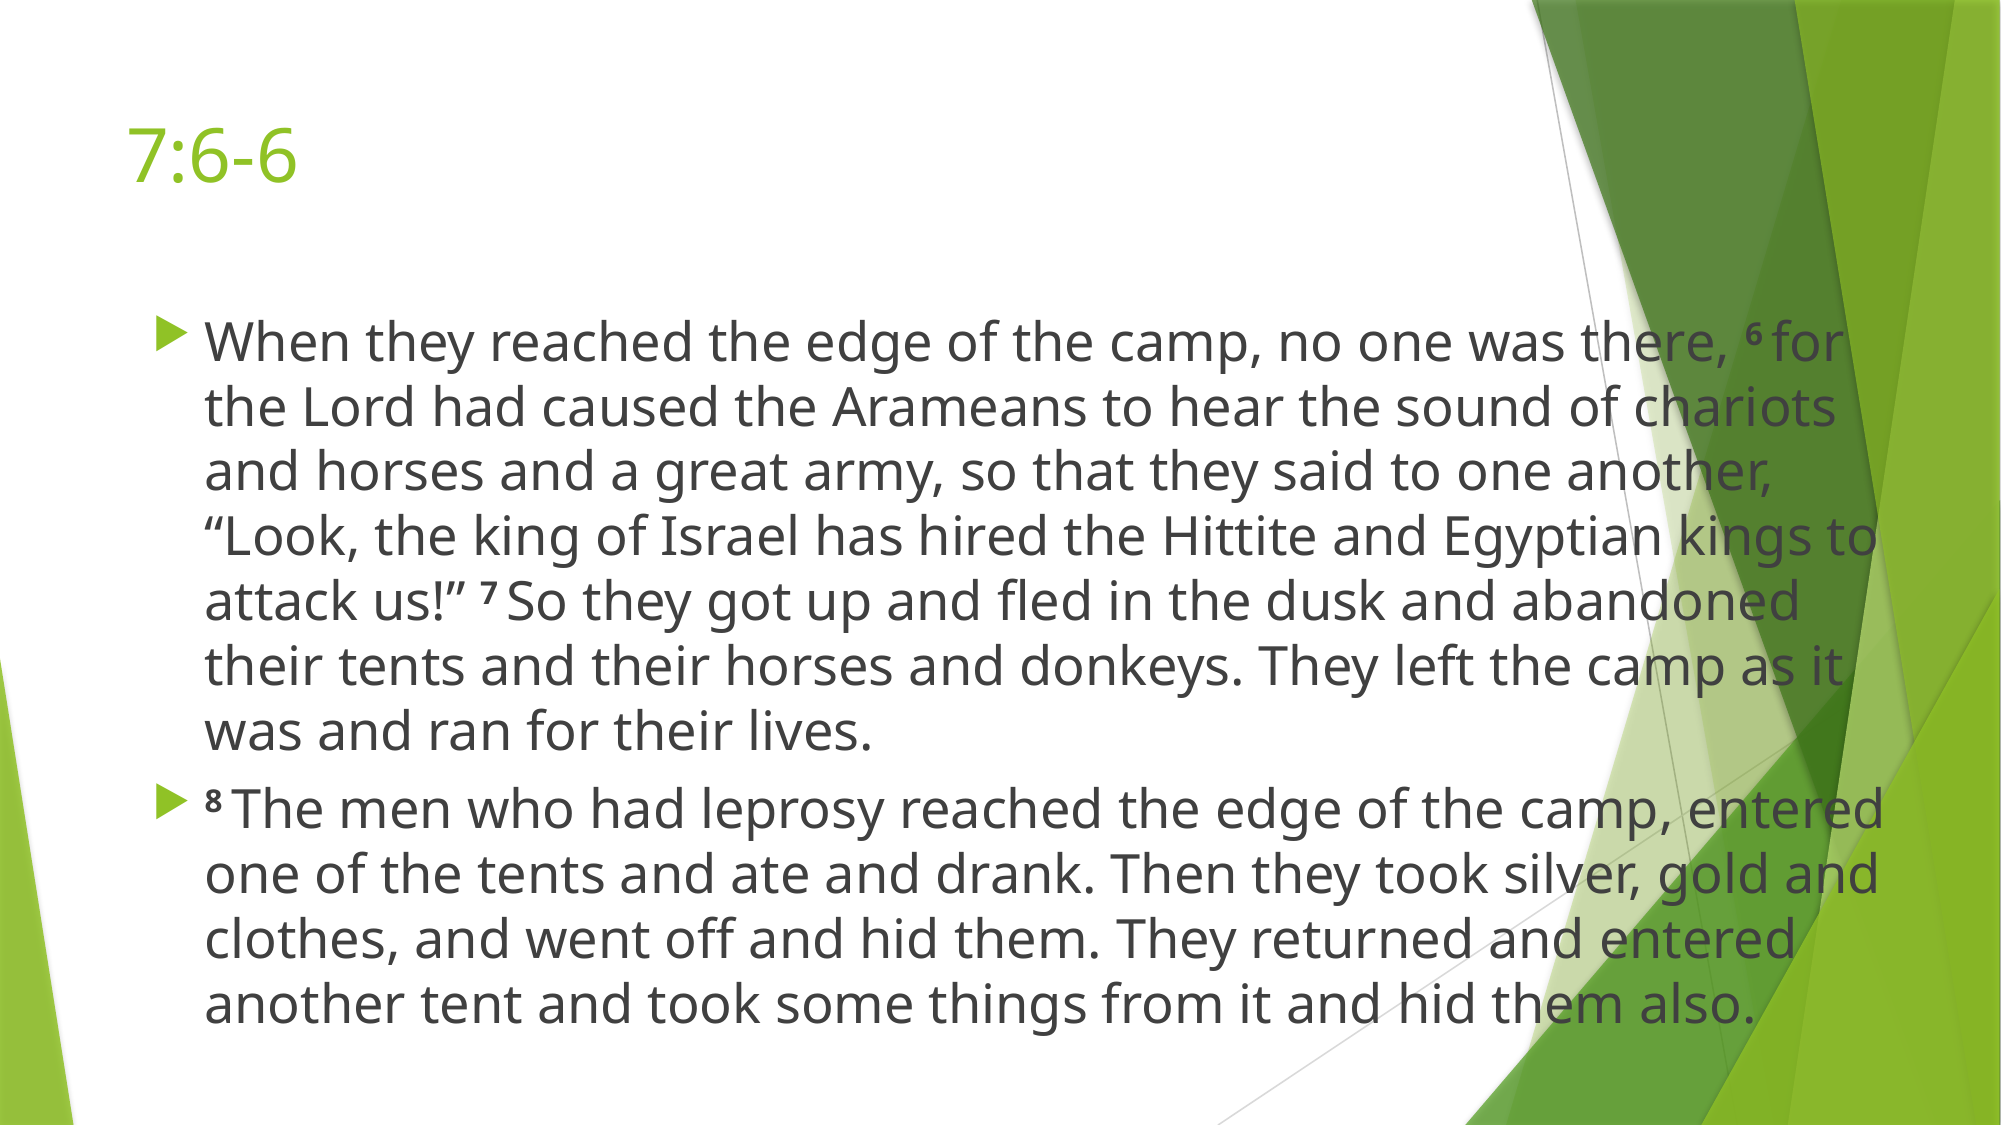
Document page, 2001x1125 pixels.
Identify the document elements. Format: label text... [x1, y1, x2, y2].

list When they reached the edge of the camp, no one was there, 6 for the Lord had caused the Arameans to hear the sound of chariots and horses and a great army, so that they said to one another, “Look, the king of Israel has hired the Hittite and Egyptian kings to attack us!” 7 So they got up and fled in the dusk and abandoned their tents and their horses and donkeys. They left the camp as it was and ran for their lives. 8 The men who had leprosy reached the edge of the camp, entered one of the tents and ate and drank. Then they took silver, gold and clothes, and went off and hid them. They returned and entered another tent and took some things from it and hid them also. [137, 299, 1903, 1061]
title 7:6-6 [111, 99, 1522, 317]
